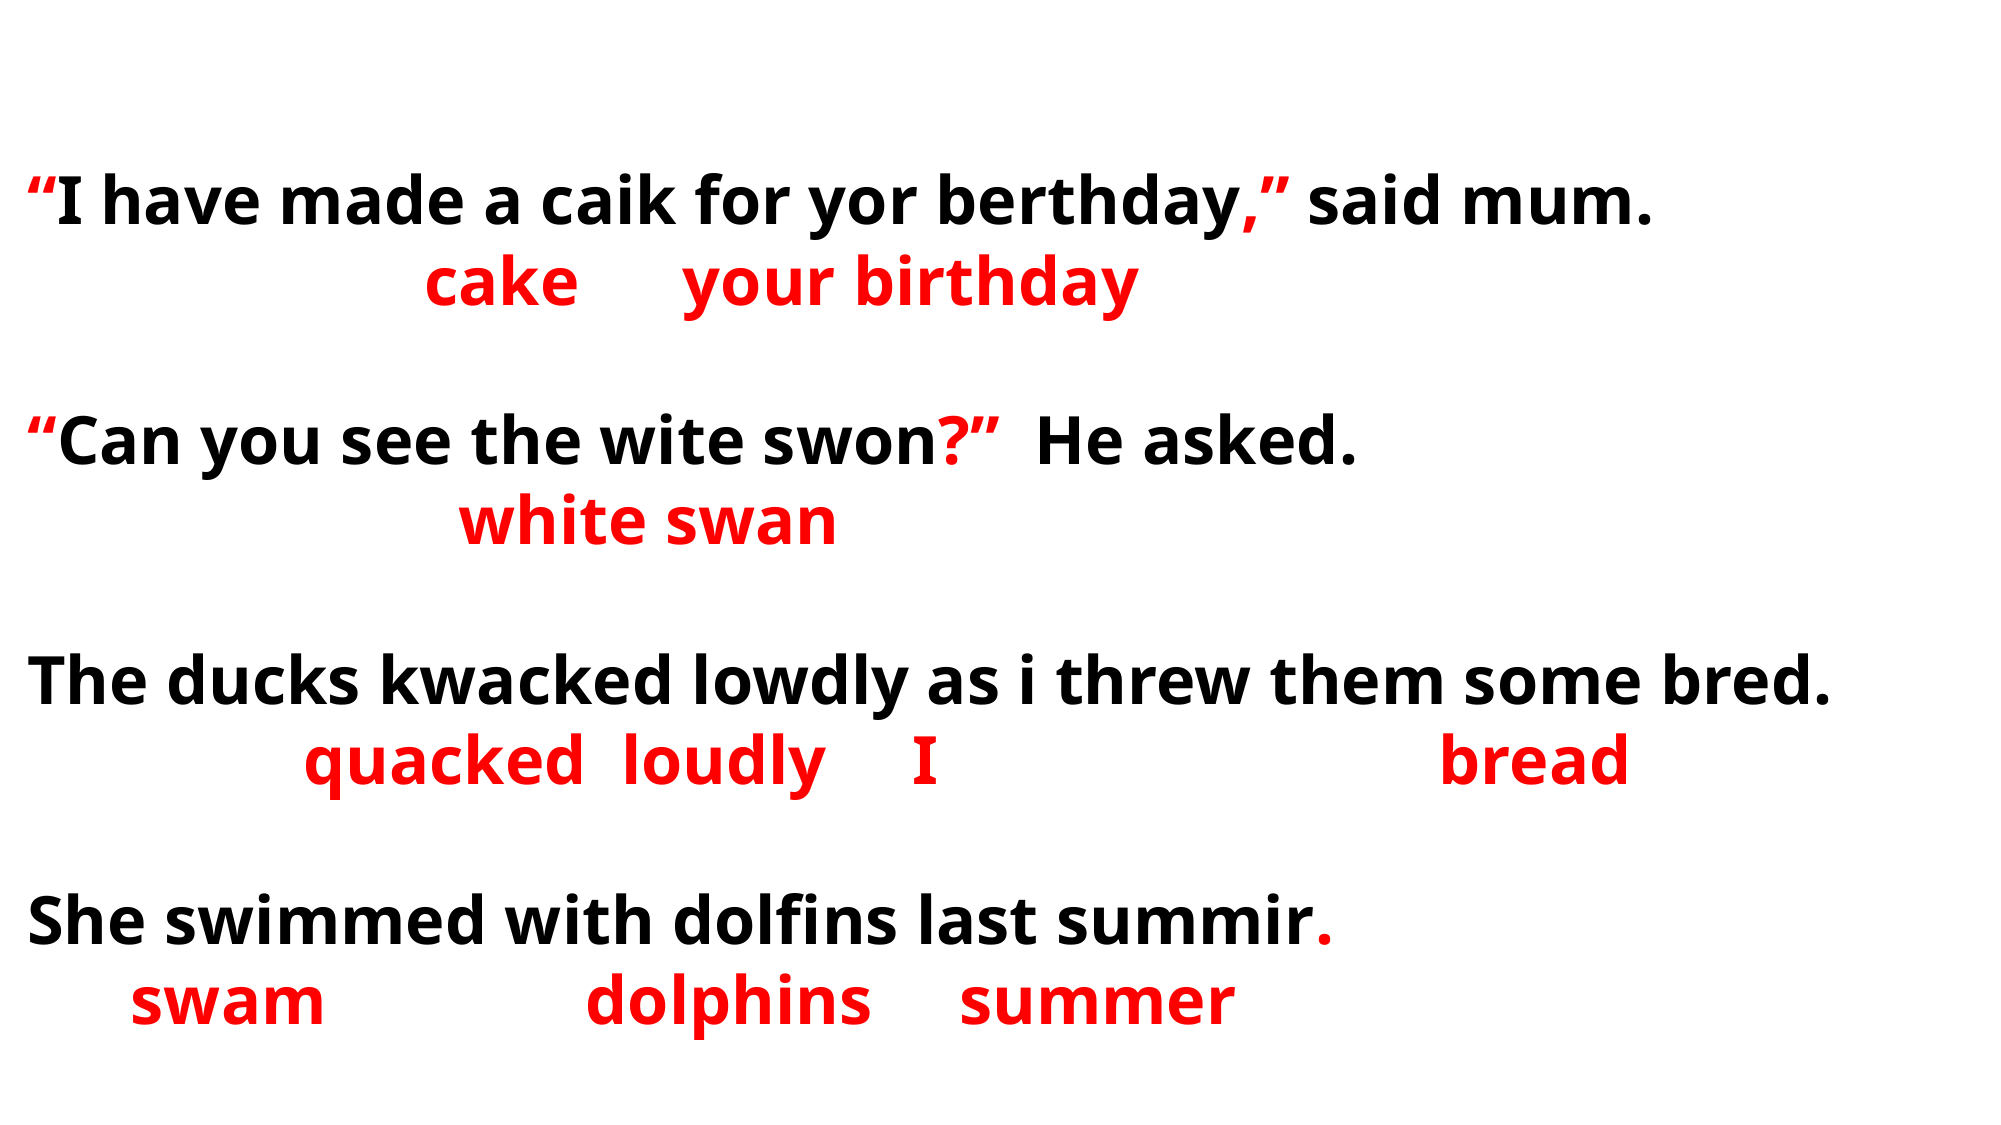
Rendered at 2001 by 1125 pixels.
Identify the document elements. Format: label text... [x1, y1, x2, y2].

text_box “I have made a caik for yor berthday,” said mum. cake your birthday “Can you see the wite swon?” He asked. white swan The ducks kwacked lowdly as i threw them some bred. quacked loudly I bread She swimmed with dolfins last summir. swam dolphins summer [12, 150, 2000, 1046]
